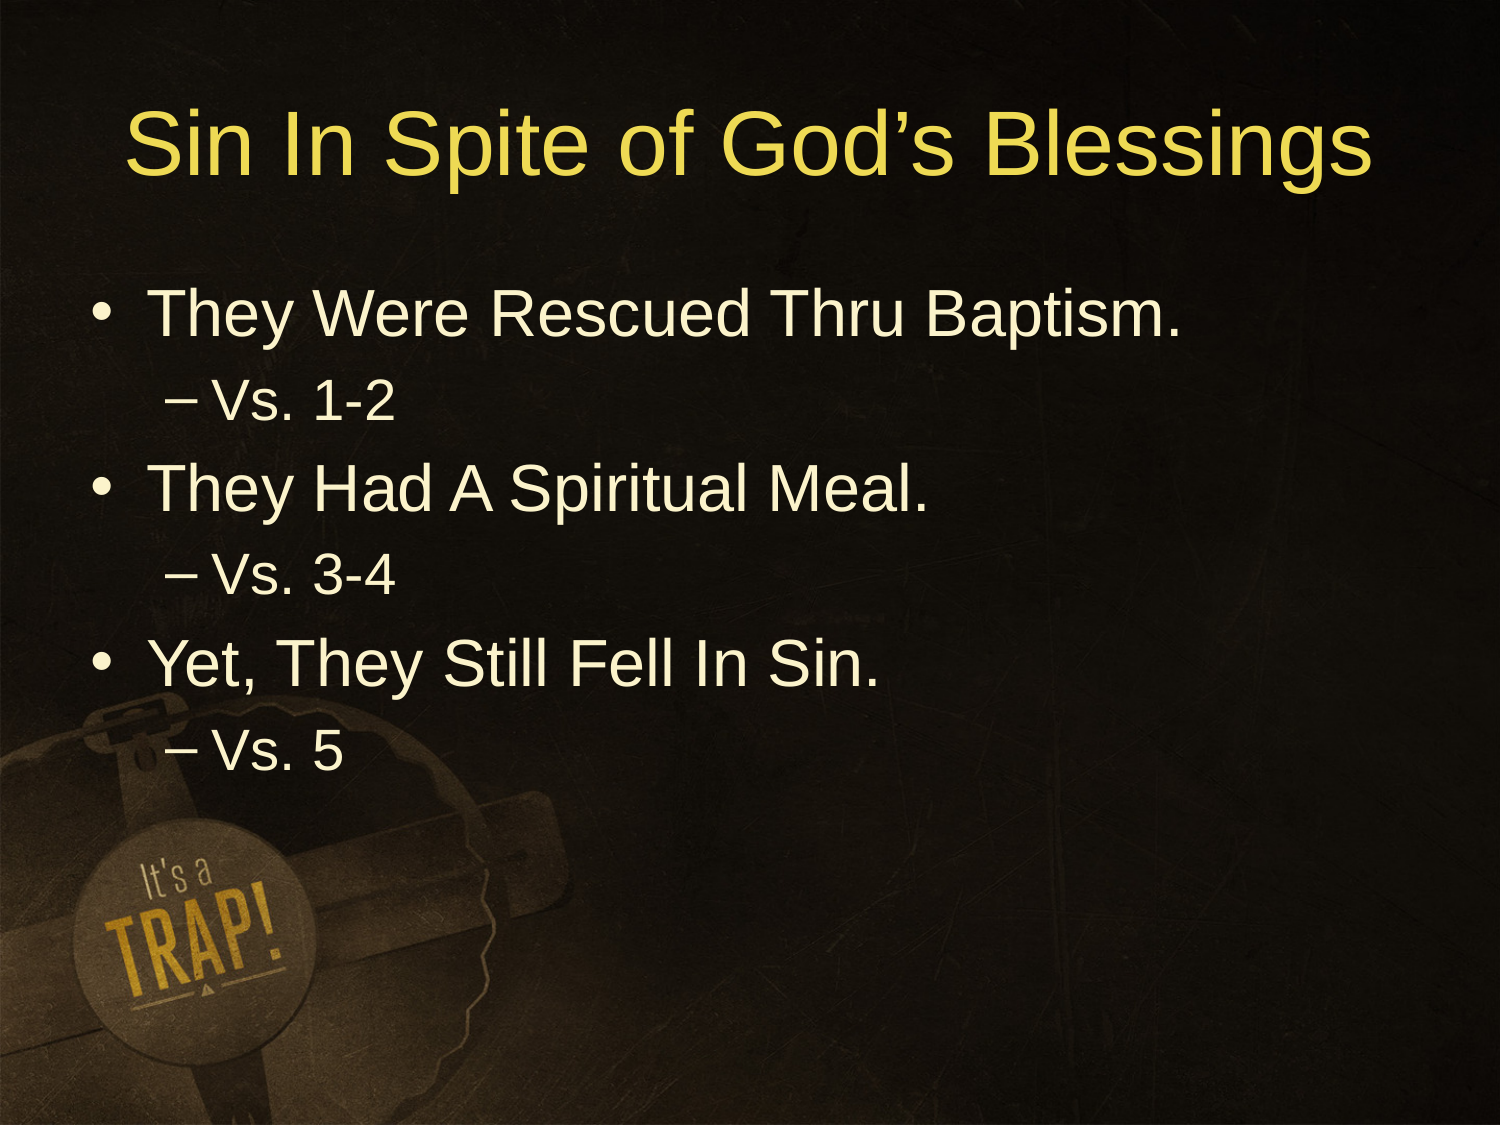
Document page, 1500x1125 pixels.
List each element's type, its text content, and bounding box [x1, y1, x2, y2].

picture [0, 0, 1500, 1125]
list They Were Rescued Thru Baptism. Vs. 1-2 They Had A Spiritual Meal. Vs. 3-4 Yet, They Still Fell In Sin. Vs. 5 [75, 262, 1425, 1005]
title Sin In Spite of God’s Blessings [75, 45, 1425, 233]
